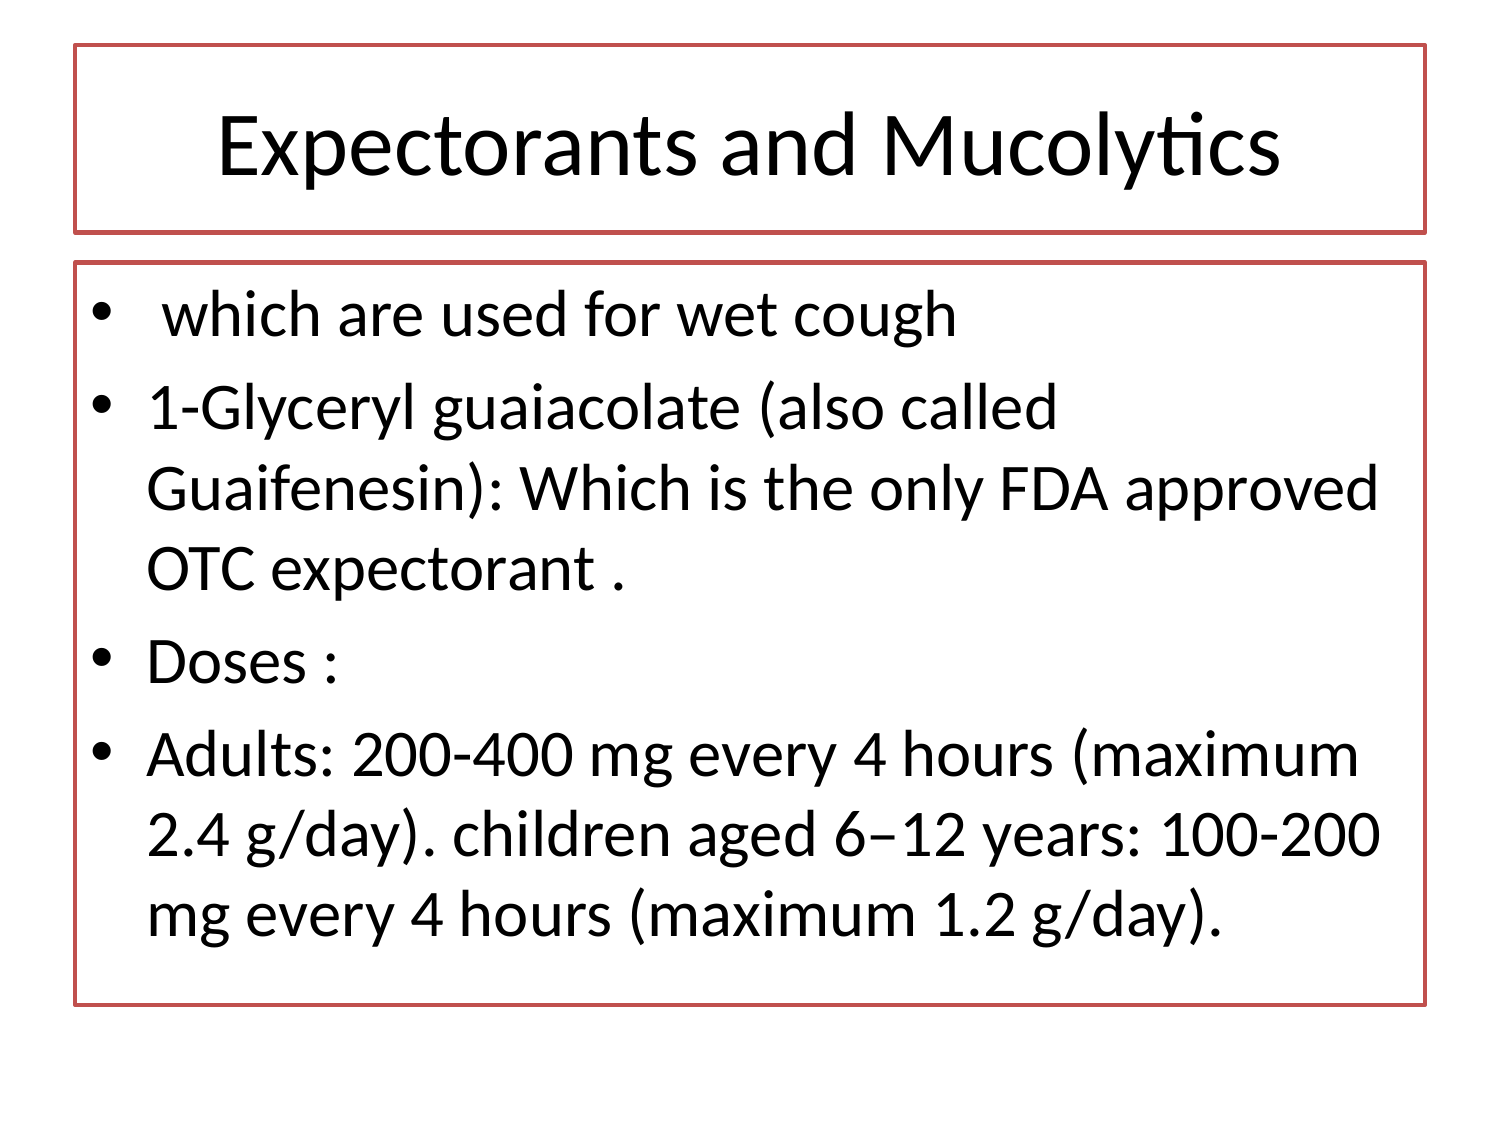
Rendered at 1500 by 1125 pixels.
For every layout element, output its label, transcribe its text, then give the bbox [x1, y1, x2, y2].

list which are used for wet cough 1-Glyceryl guaiacolate (also called Guaifenesin): Which is the only FDA approved OTC expectorant . Doses : Adults: 200-400 mg every 4 hours (maximum 2.4 g/day). children aged 6–12 years: 100-200 mg every 4 hours (maximum 1.2 g/day). [73, 260, 1427, 1007]
title Expectorants and Mucolytics [73, 43, 1427, 235]
